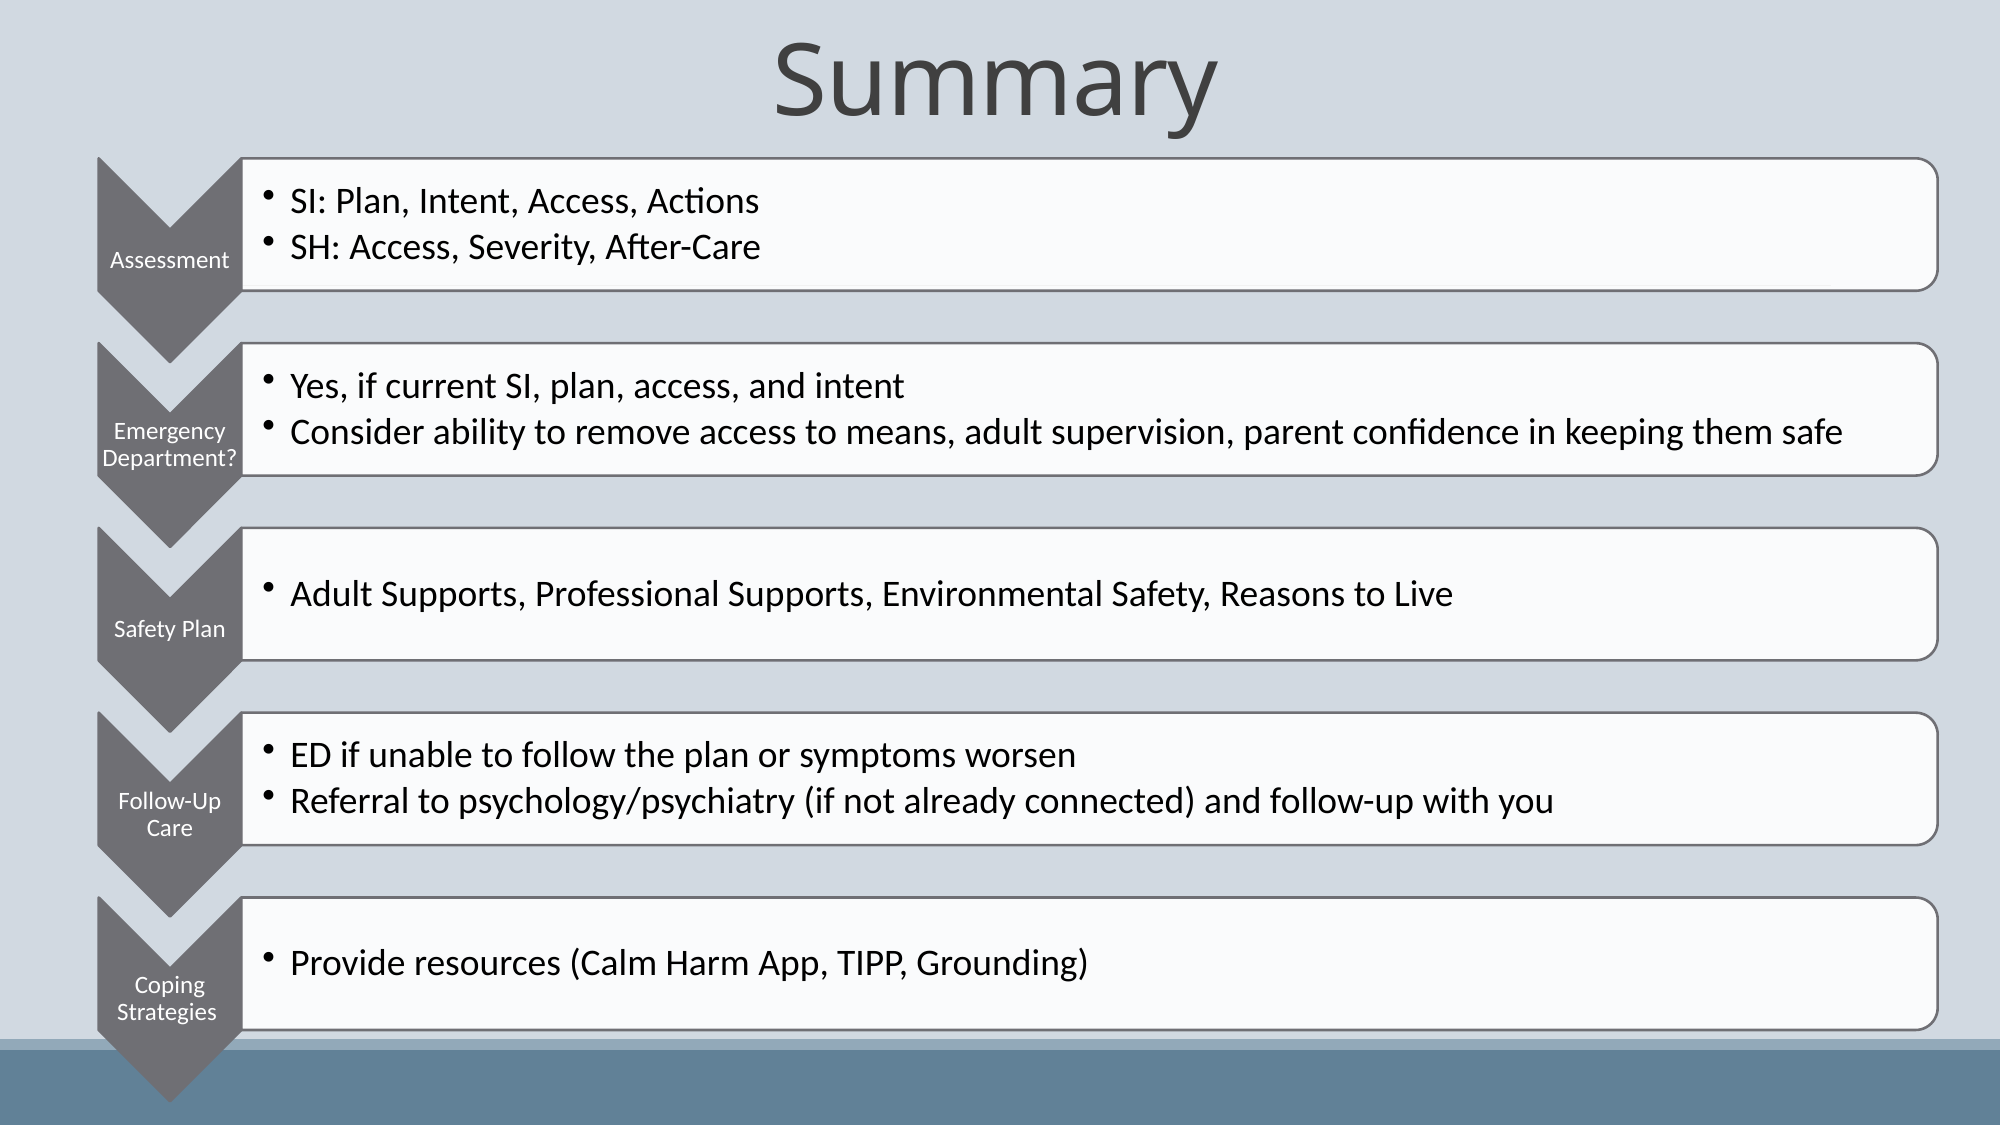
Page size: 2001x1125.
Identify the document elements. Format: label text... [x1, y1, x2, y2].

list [98, 157, 1939, 1102]
title Summary [170, 0, 1821, 144]
